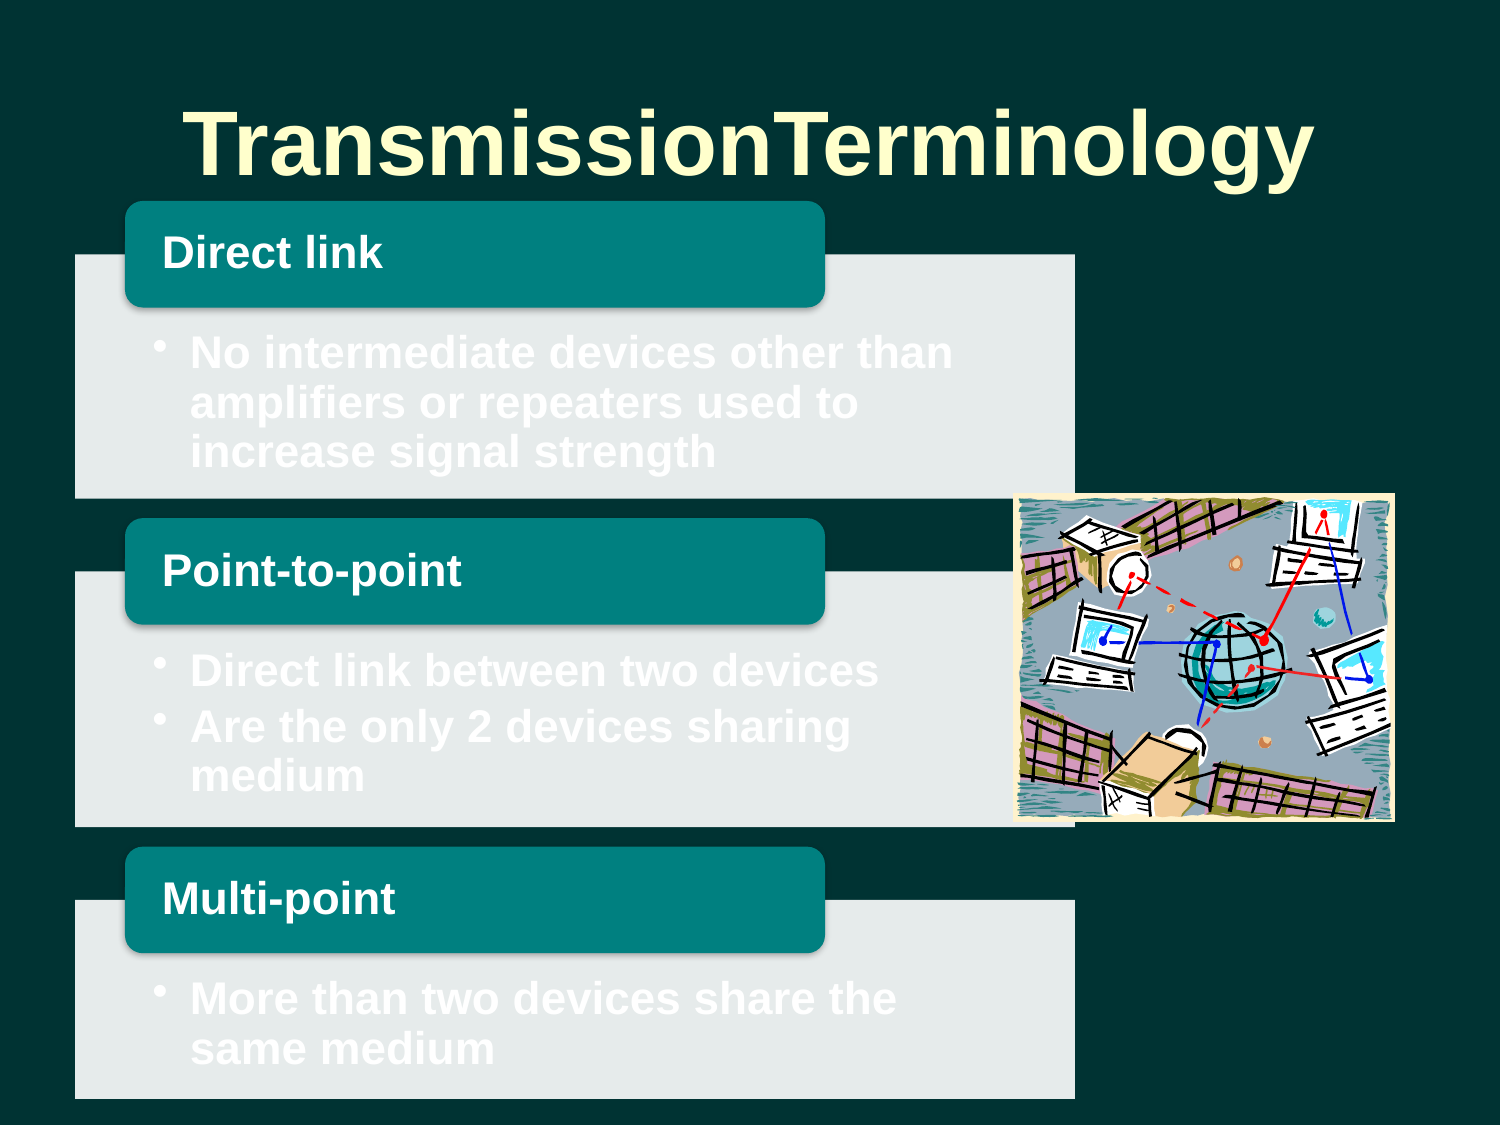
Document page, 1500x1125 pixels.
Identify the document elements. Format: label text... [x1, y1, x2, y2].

picture [1012, 487, 1401, 828]
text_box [74, 199, 1076, 1101]
title TransmissionTerminology [74, 45, 1426, 233]
